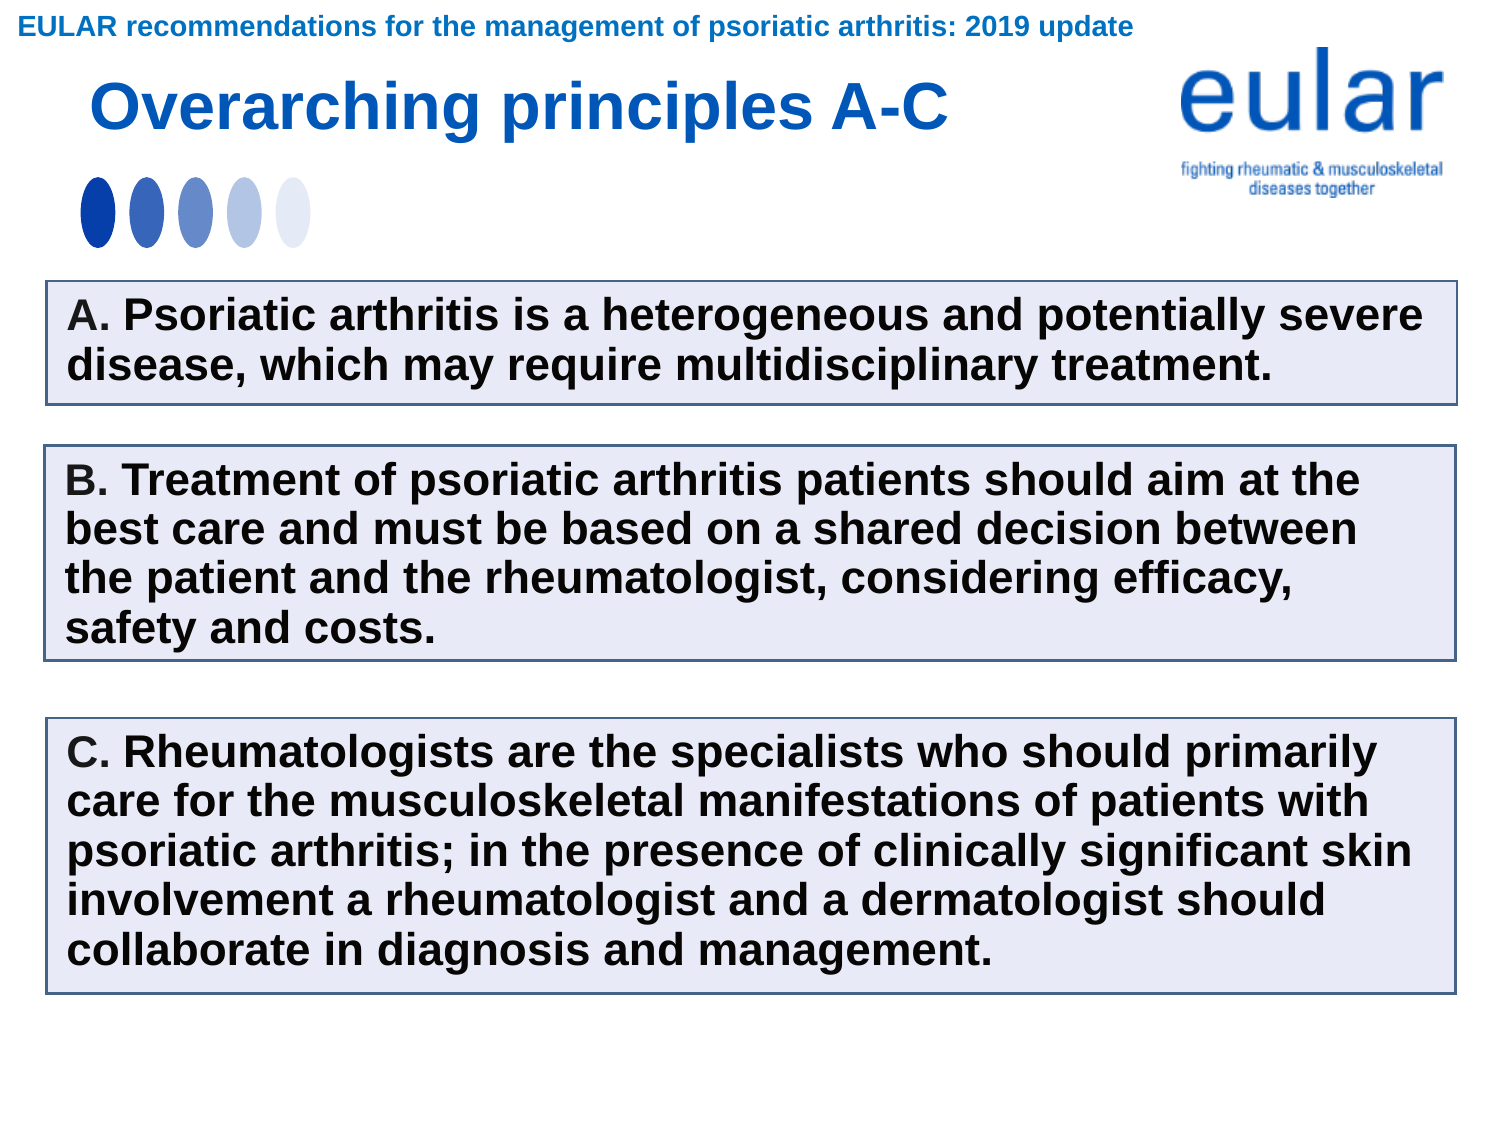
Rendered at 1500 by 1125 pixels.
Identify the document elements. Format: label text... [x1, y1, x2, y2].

text_box C. Rheumatologists are the specialists who should primarily care for the musculoskeletal manifestations of patients with psoriatic arthritis; in the presence of clinically significant skin involvement a rheumatologist and a dermatologist should collaborate in diagnosis and management. [46, 718, 1456, 994]
text_box EULAR recommendations for the management of psoriatic arthritis: 2019 update [2, 0, 1150, 50]
picture [1181, 47, 1444, 198]
text_box B. Treatment of psoriatic arthritis patients should aim at the best care and must be based on a shared decision between the patient and the rheumatologist, considering efficacy, safety and costs. [44, 445, 1456, 661]
text_box Overarching principles A-C [74, 55, 966, 151]
text_box A. Psoriatic arthritis is a heterogeneous and potentially severe disease, which may require multidisciplinary treatment. [46, 280, 1457, 405]
